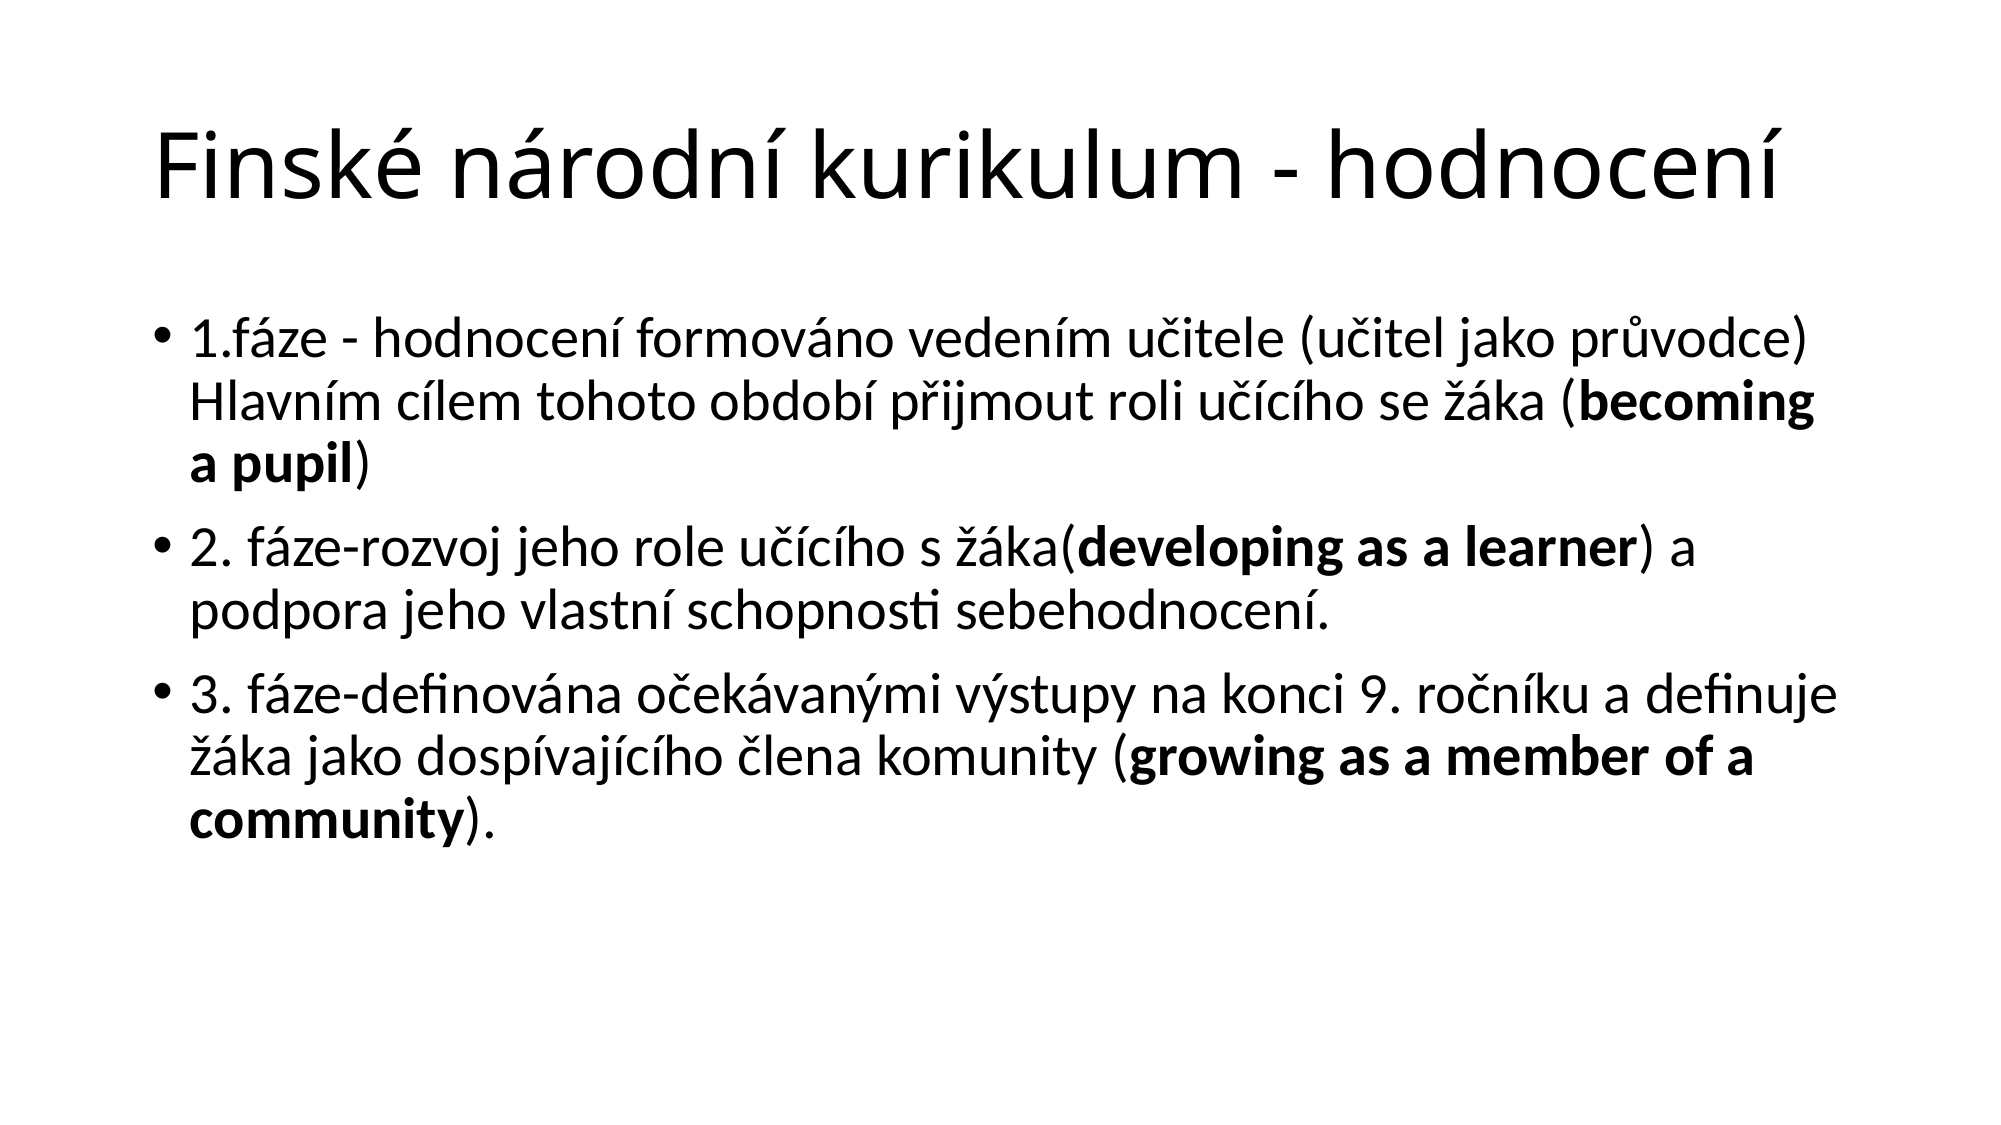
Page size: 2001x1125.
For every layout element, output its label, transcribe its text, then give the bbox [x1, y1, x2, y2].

list 1.fáze - hodnocení formováno vedením učitele (učitel jako průvodce) Hlavním cílem tohoto období přijmout roli učícího se žáka (becoming a pupil) 2. fáze-rozvoj jeho role učícího s žáka(developing as a learner) a podpora jeho vlastní schopnosti sebehodnocení. 3. fáze-definována očekávanými výstupy na konci 9. ročníku a definuje žáka jako dospívajícího člena komunity (growing as a member of a community). [137, 299, 1863, 1014]
title Finské národní kurikulum - hodnocení [137, 59, 1863, 278]
